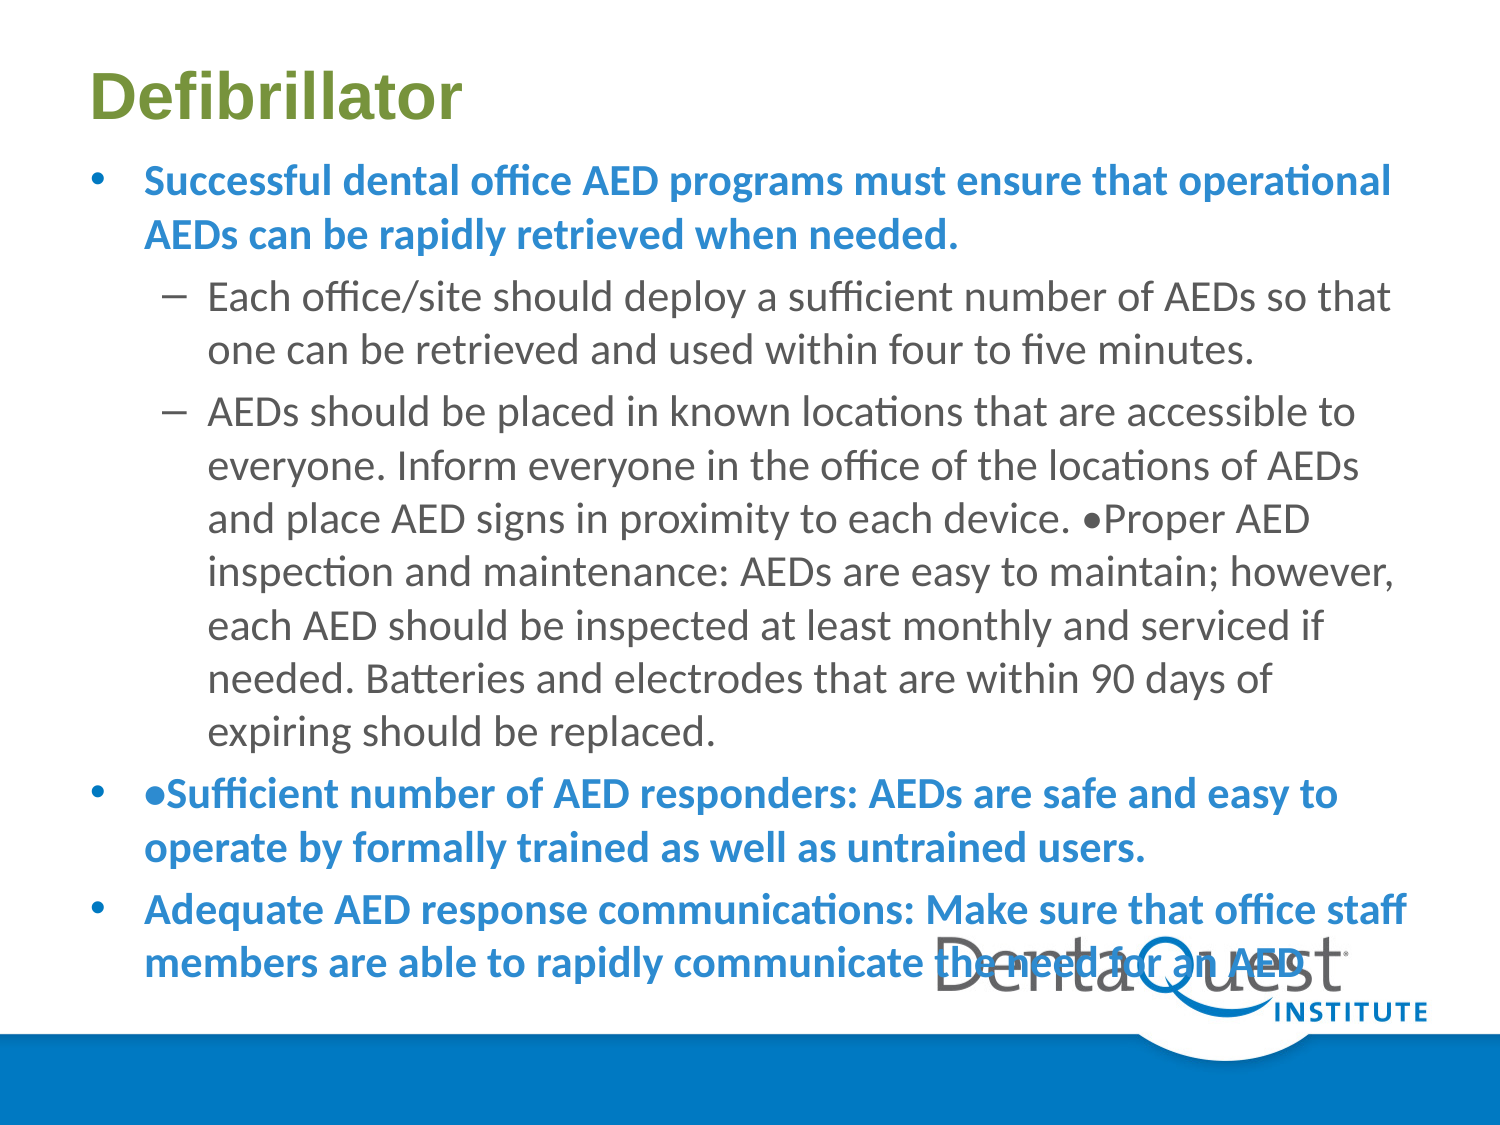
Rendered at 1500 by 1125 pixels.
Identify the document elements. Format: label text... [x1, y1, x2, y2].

picture [0, 0, 1500, 1125]
list Successful dental office AED programs must ensure that operational AEDs can be rapidly retrieved when needed. Each office/site should deploy a sufficient number of AEDs so that one can be retrieved and used within four to five minutes. AEDs should be placed in known locations that are accessible to everyone. Inform everyone in the office of the locations of AEDs and place AED signs in proximity to each device. •Proper AED inspection and maintenance: AEDs are easy to maintain; however, each AED should be inspected at least monthly and serviced if needed. Batteries and electrodes that are within 90 days of expiring should be replaced. •Sufficient number of AED responders: AEDs are safe and easy to operate by formally trained as well as untrained users. Adequate AED response communications: Make sure that office staff members are able to rapidly communicate the need for an AED [75, 143, 1425, 1005]
title Defibrillator [75, 45, 1425, 143]
